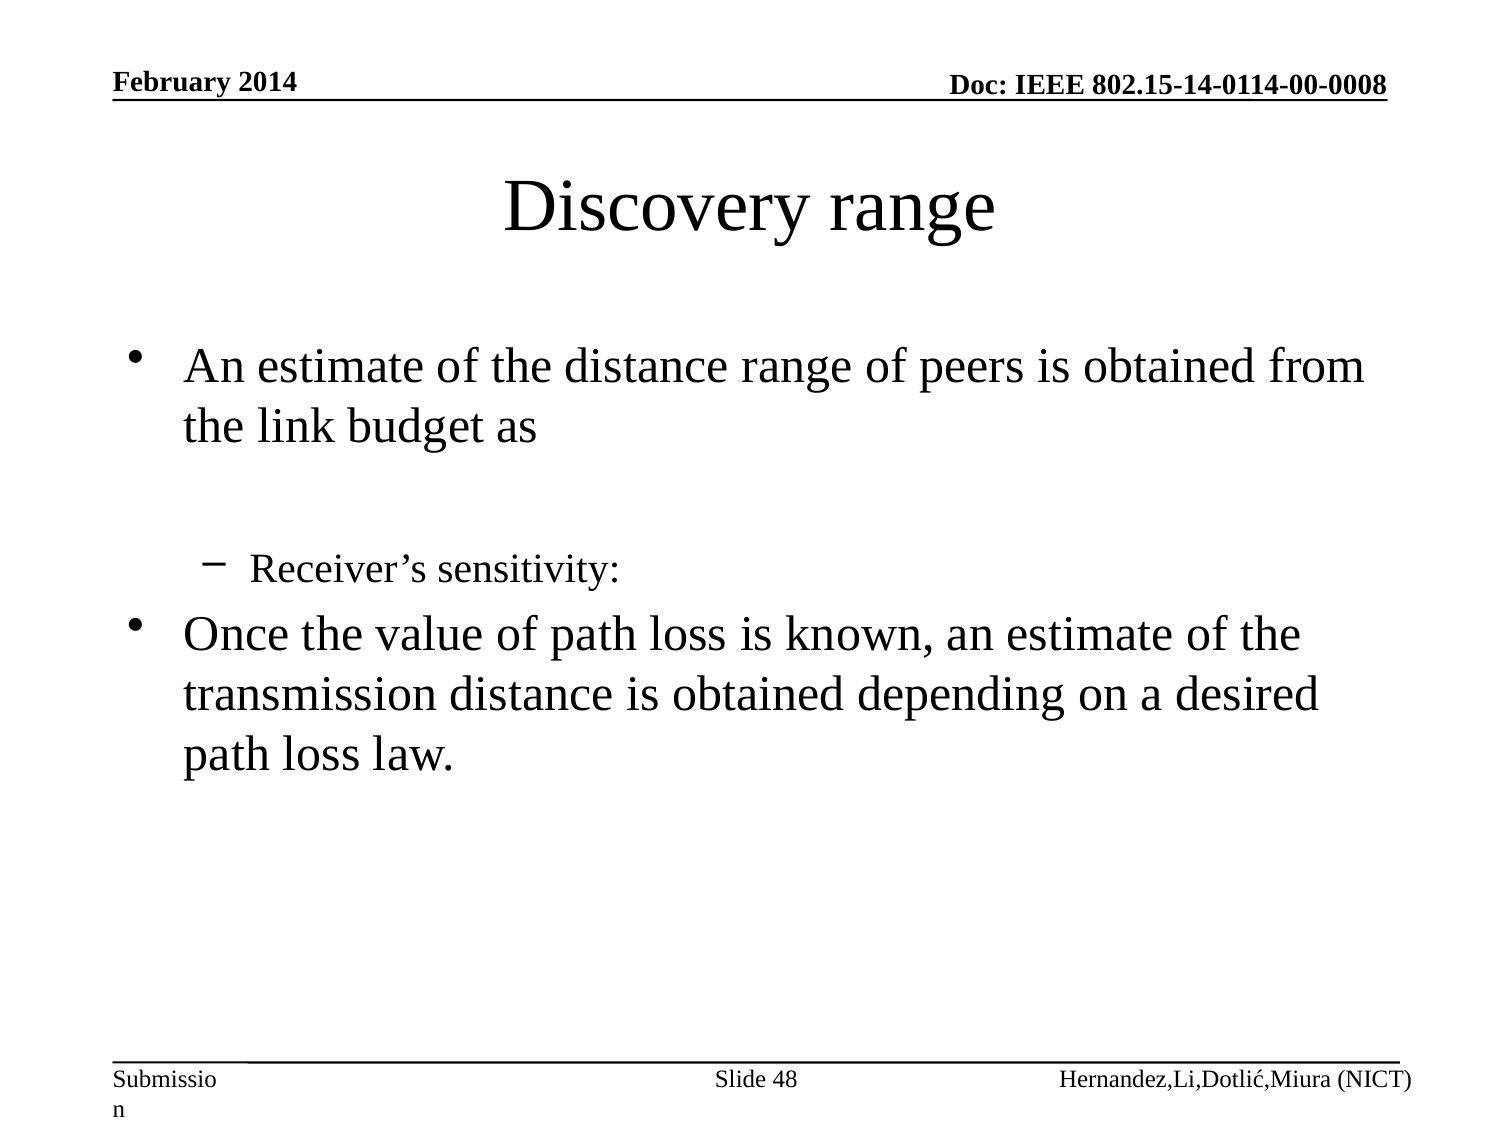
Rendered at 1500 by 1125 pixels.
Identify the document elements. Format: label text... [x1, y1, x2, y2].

footer Hernandez,Li,Dotlić,Miura (NICT) [899, 1061, 1413, 1093]
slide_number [112, 61, 376, 98]
slide_number Slide 48 [711, 1061, 801, 1093]
title Discovery range [112, 112, 1388, 288]
